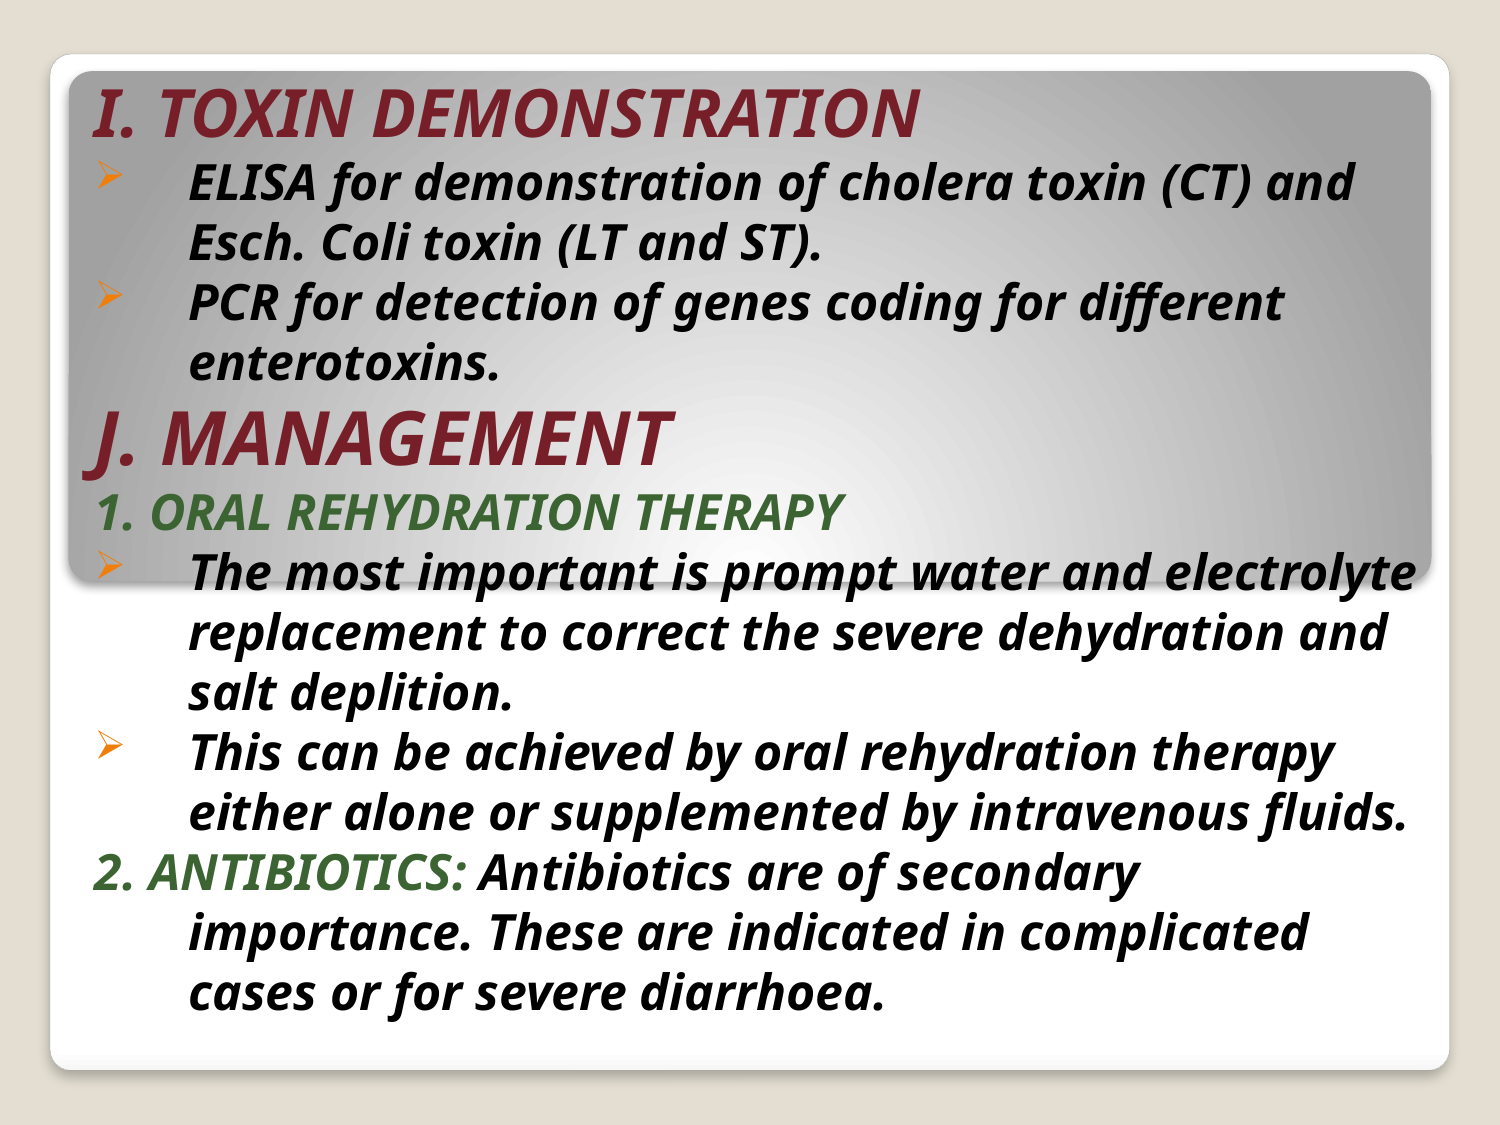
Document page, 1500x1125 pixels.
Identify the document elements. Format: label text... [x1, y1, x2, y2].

subtitle I. TOXIN DEMONSTRATION ELISA for demonstration of cholera toxin (CT) and Esch. Coli toxin (LT and ST). PCR for detection of genes coding for different enterotoxins. J. MANAGEMENT 1. ORAL REHYDRATION THERAPY The most important is prompt water and electrolyte replacement to correct the severe dehydration and salt deplition. This can be achieved by oral rehydration therapy either alone or supplemented by intravenous fluids. 2. ANTIBIOTICS: Antibiotics are of secondary importance. These are indicated in complicated cases or for severe diarrhoea. [58, 70, 1442, 1067]
